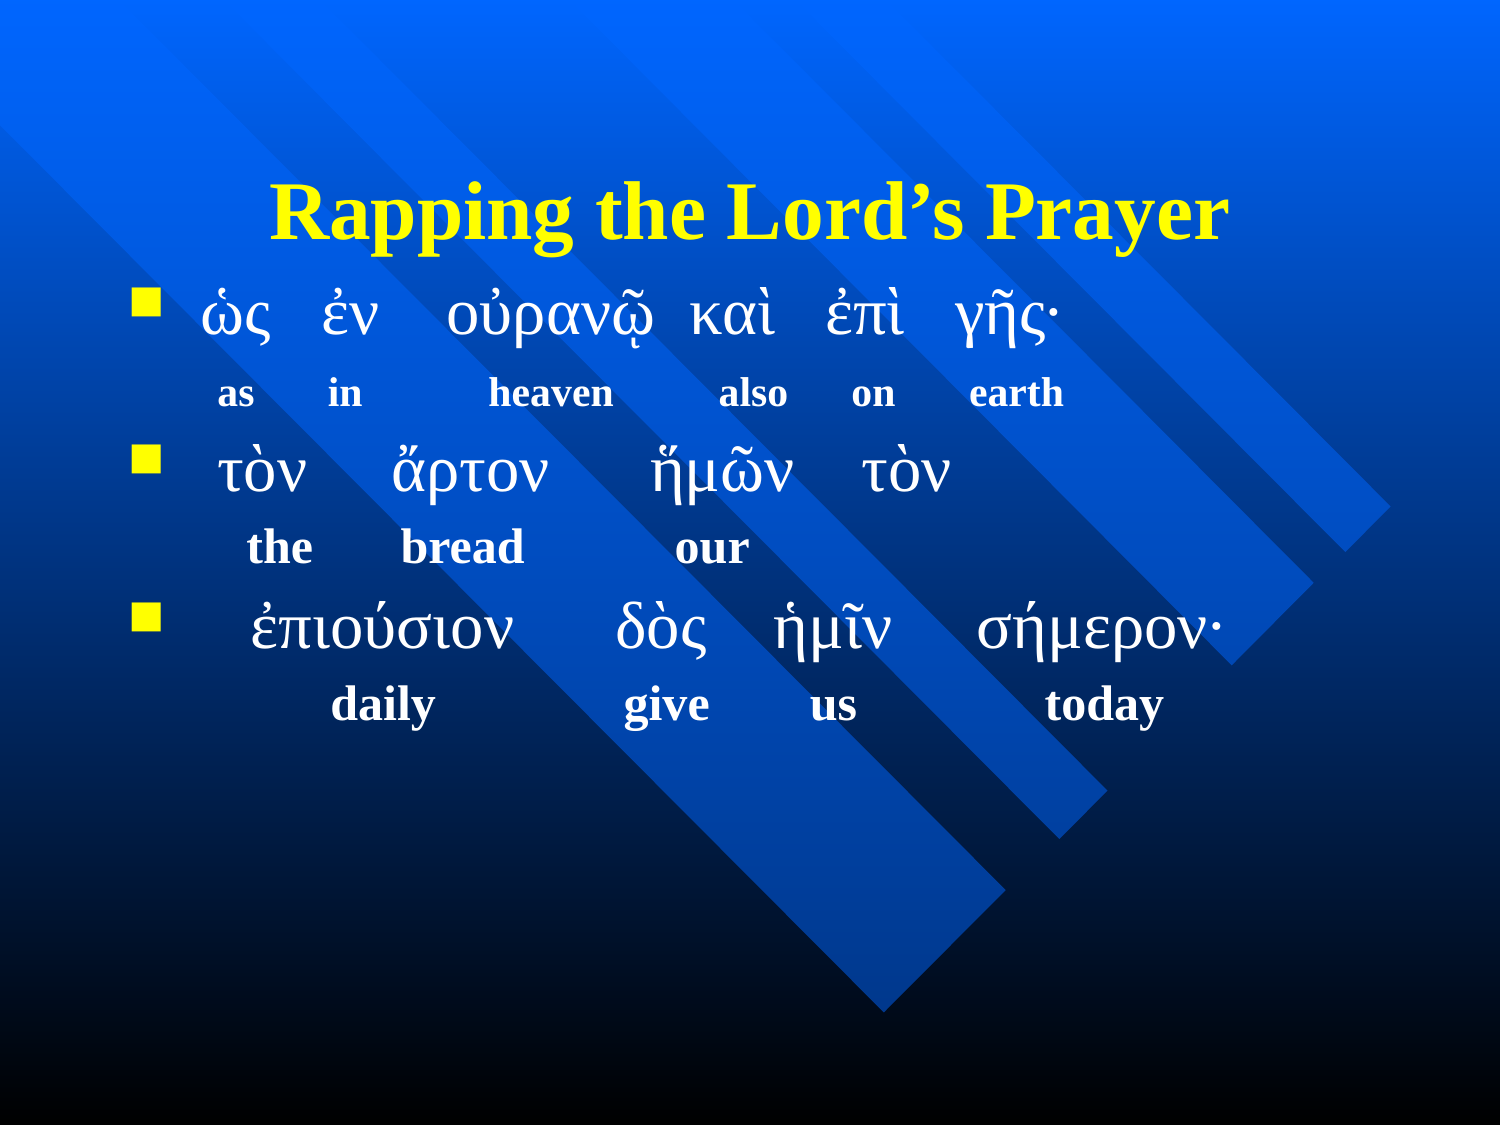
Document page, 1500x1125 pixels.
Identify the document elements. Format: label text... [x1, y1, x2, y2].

list ὡς ἐν οὐρανῷ καὶ ἐπὶ γῆς· as in heaven also on earth τὸν ἄρτον ἥμῶν τὸν the bread our ἐπιούσιον δὸς ἡμῖν σήμερον· daily give us today [112, 269, 1388, 1000]
title Rapping the Lord’s Prayer [112, 159, 1388, 265]
